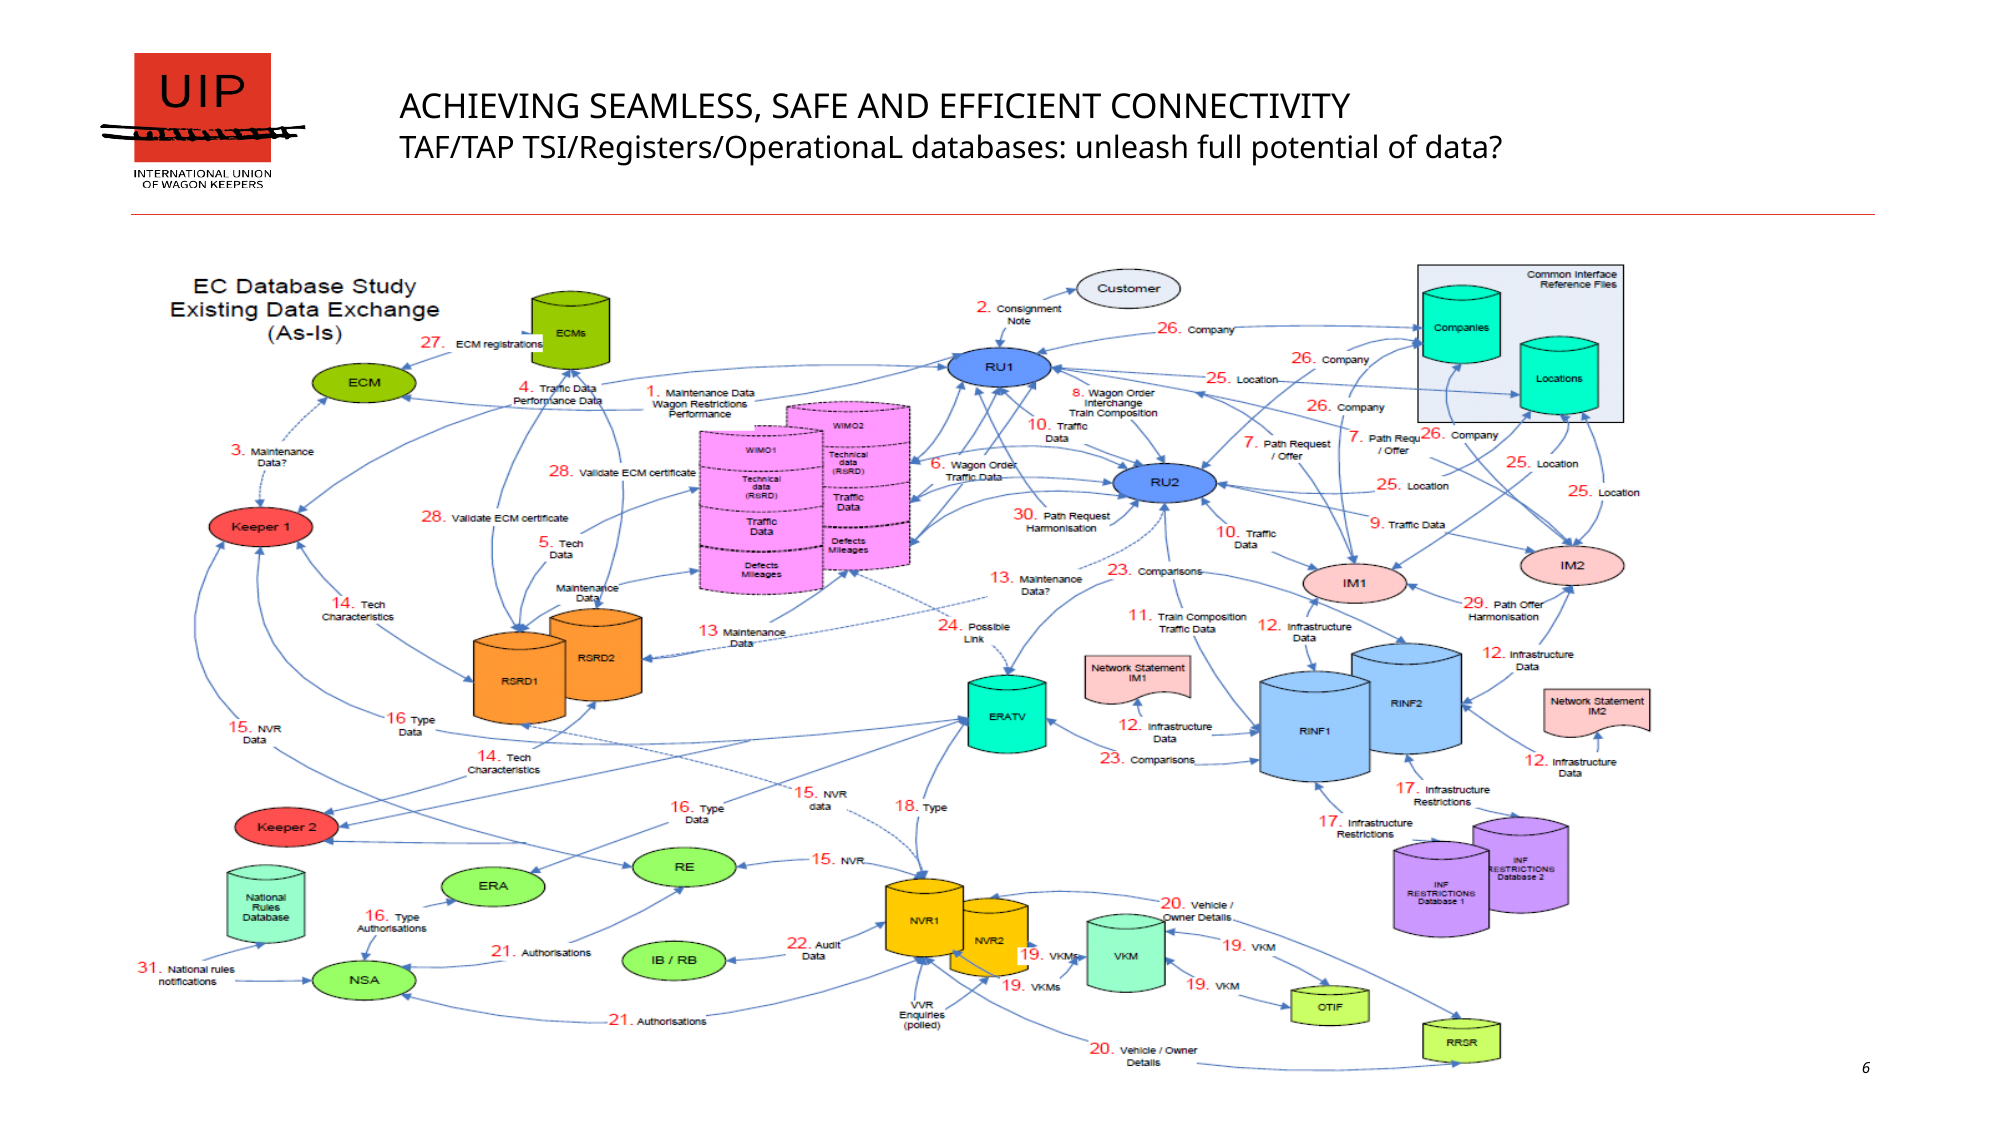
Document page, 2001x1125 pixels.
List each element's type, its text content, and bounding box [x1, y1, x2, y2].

picture [121, 251, 1676, 1114]
title Achieving seamless, safe and efficient connectivity [393, 57, 1876, 126]
picture [100, 53, 307, 188]
text_box TAF/TAP TSI/Registers/OperationaL databases: unleash full potential of data? [394, 128, 1876, 166]
